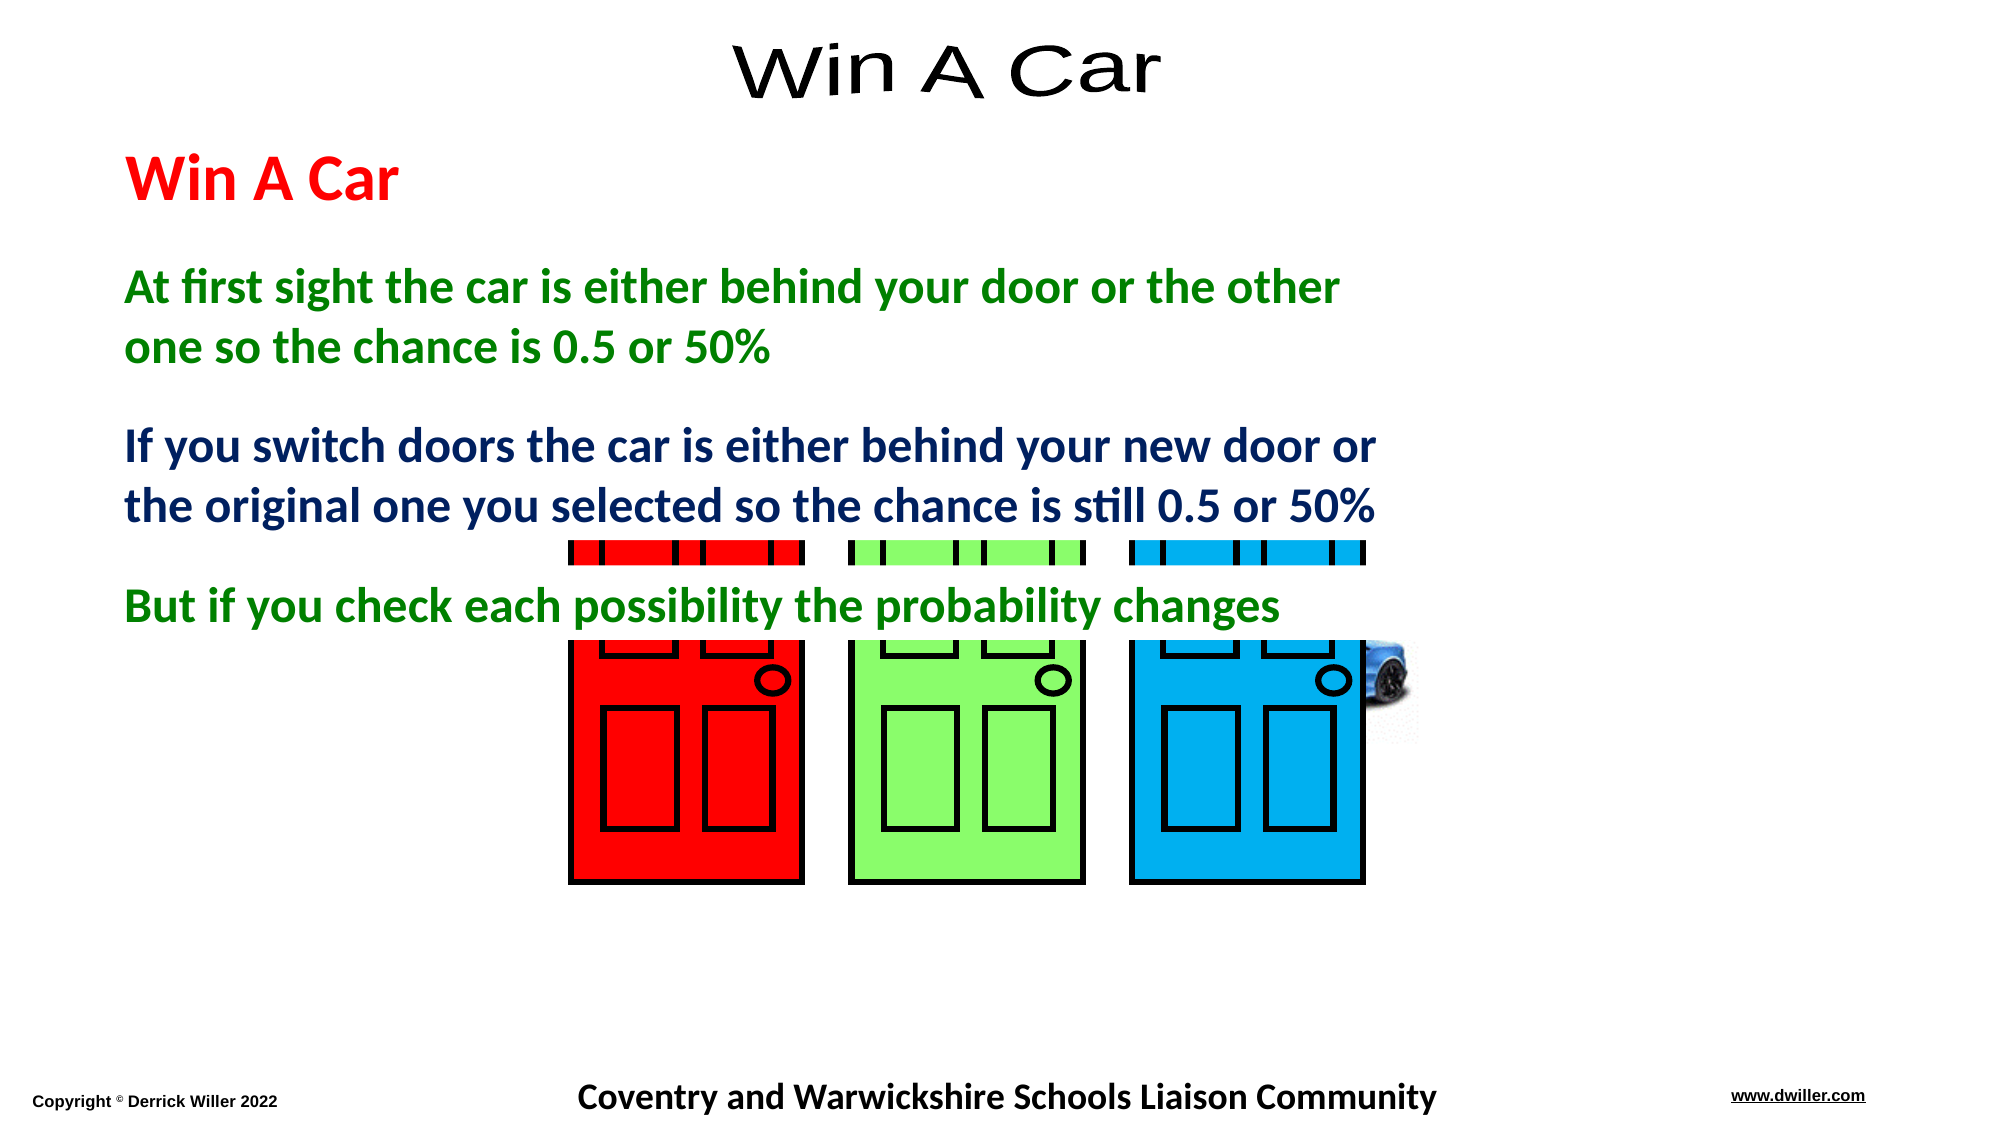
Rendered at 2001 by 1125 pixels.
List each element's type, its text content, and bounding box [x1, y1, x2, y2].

picture [241, 309, 1575, 1060]
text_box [1132, 507, 1364, 882]
text_box But if you check each possibility the probability changes [109, 565, 241, 640]
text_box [571, 507, 803, 882]
text_box At first sight the car is either behind your door or the other one so the chance is 0.5 or 50% [109, 245, 1443, 381]
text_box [851, 507, 1083, 882]
text_box Win A Car [110, 126, 416, 221]
text_box If you switch doors the car is either behind your new door or the original one you selected so the chance is still 0.5 or 50% [109, 405, 241, 541]
